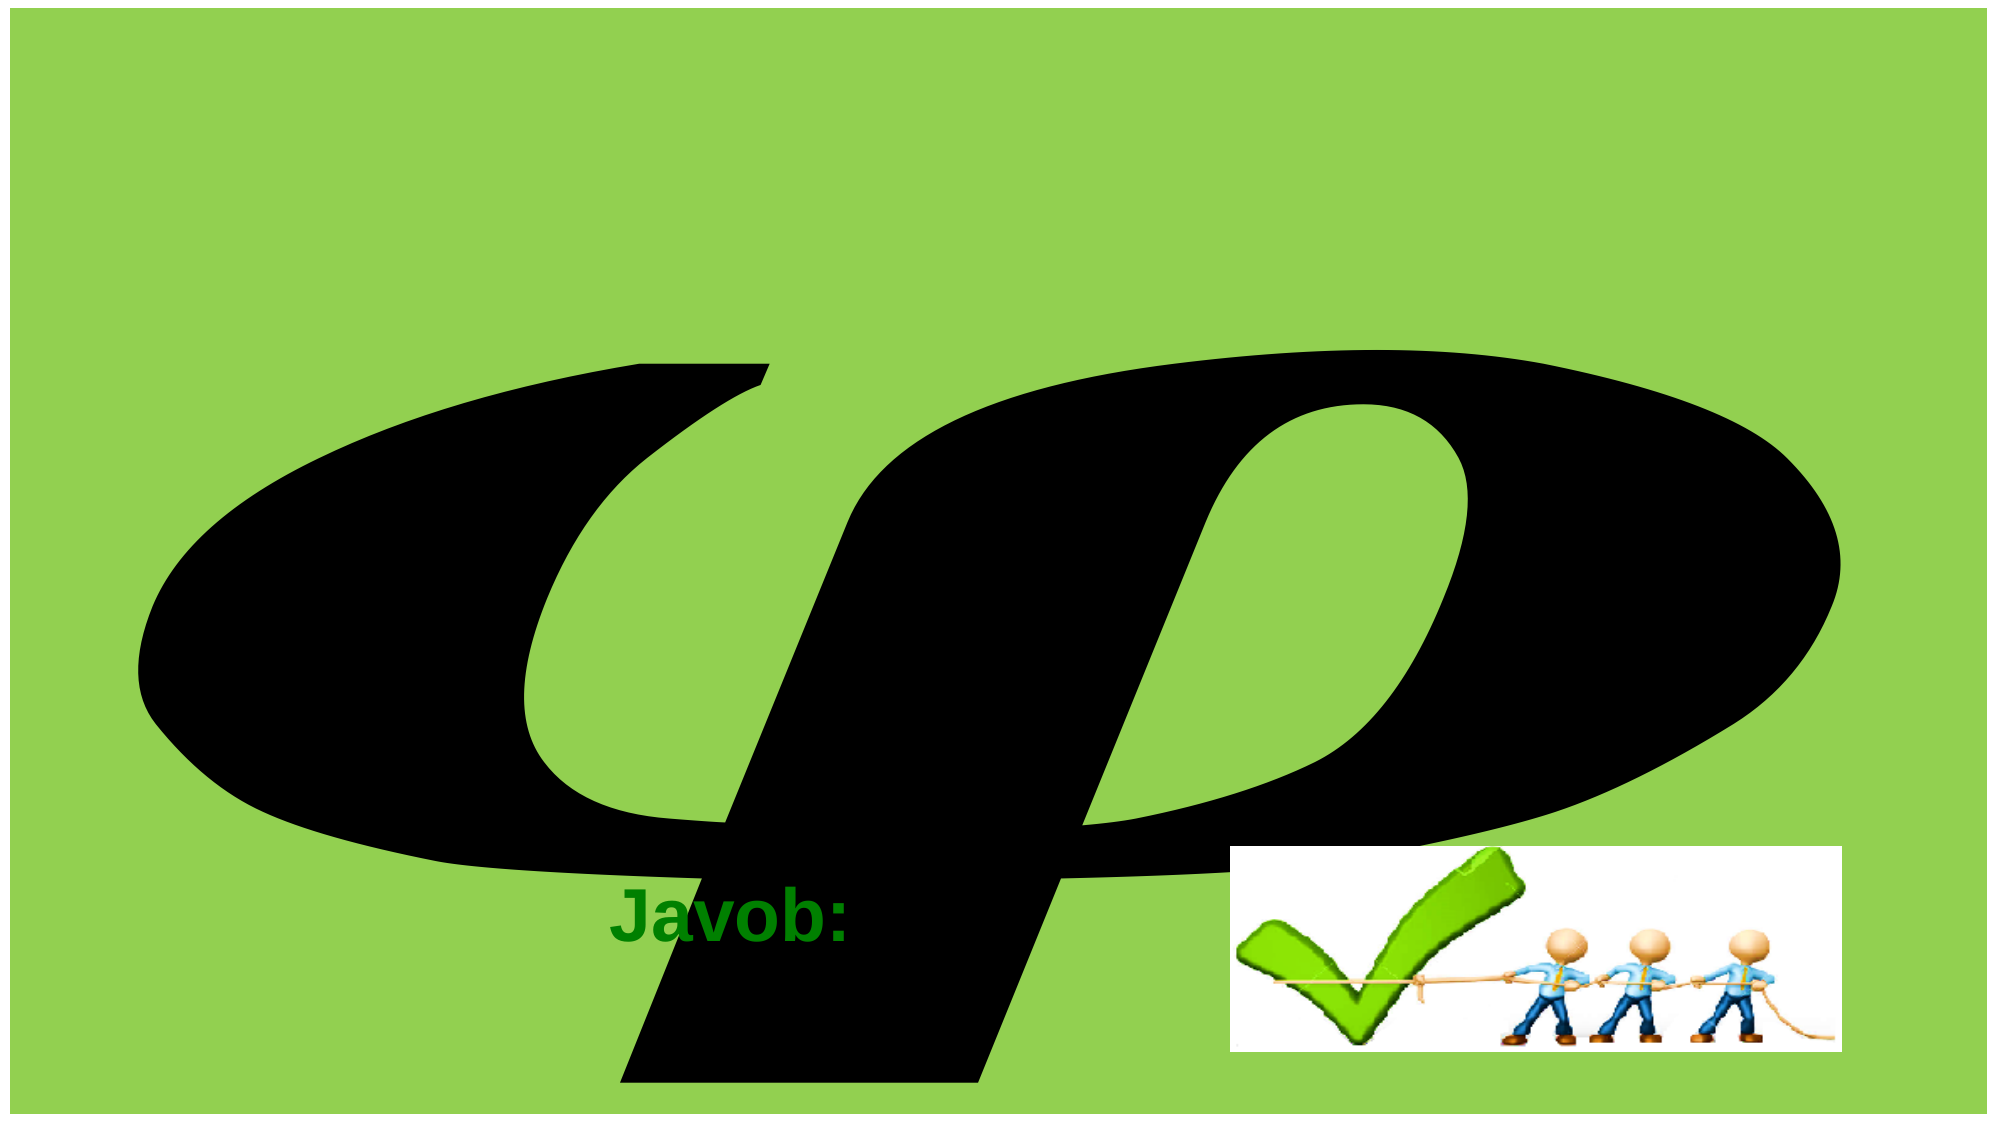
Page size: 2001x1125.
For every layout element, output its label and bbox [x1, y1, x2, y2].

picture [1229, 846, 1842, 1052]
